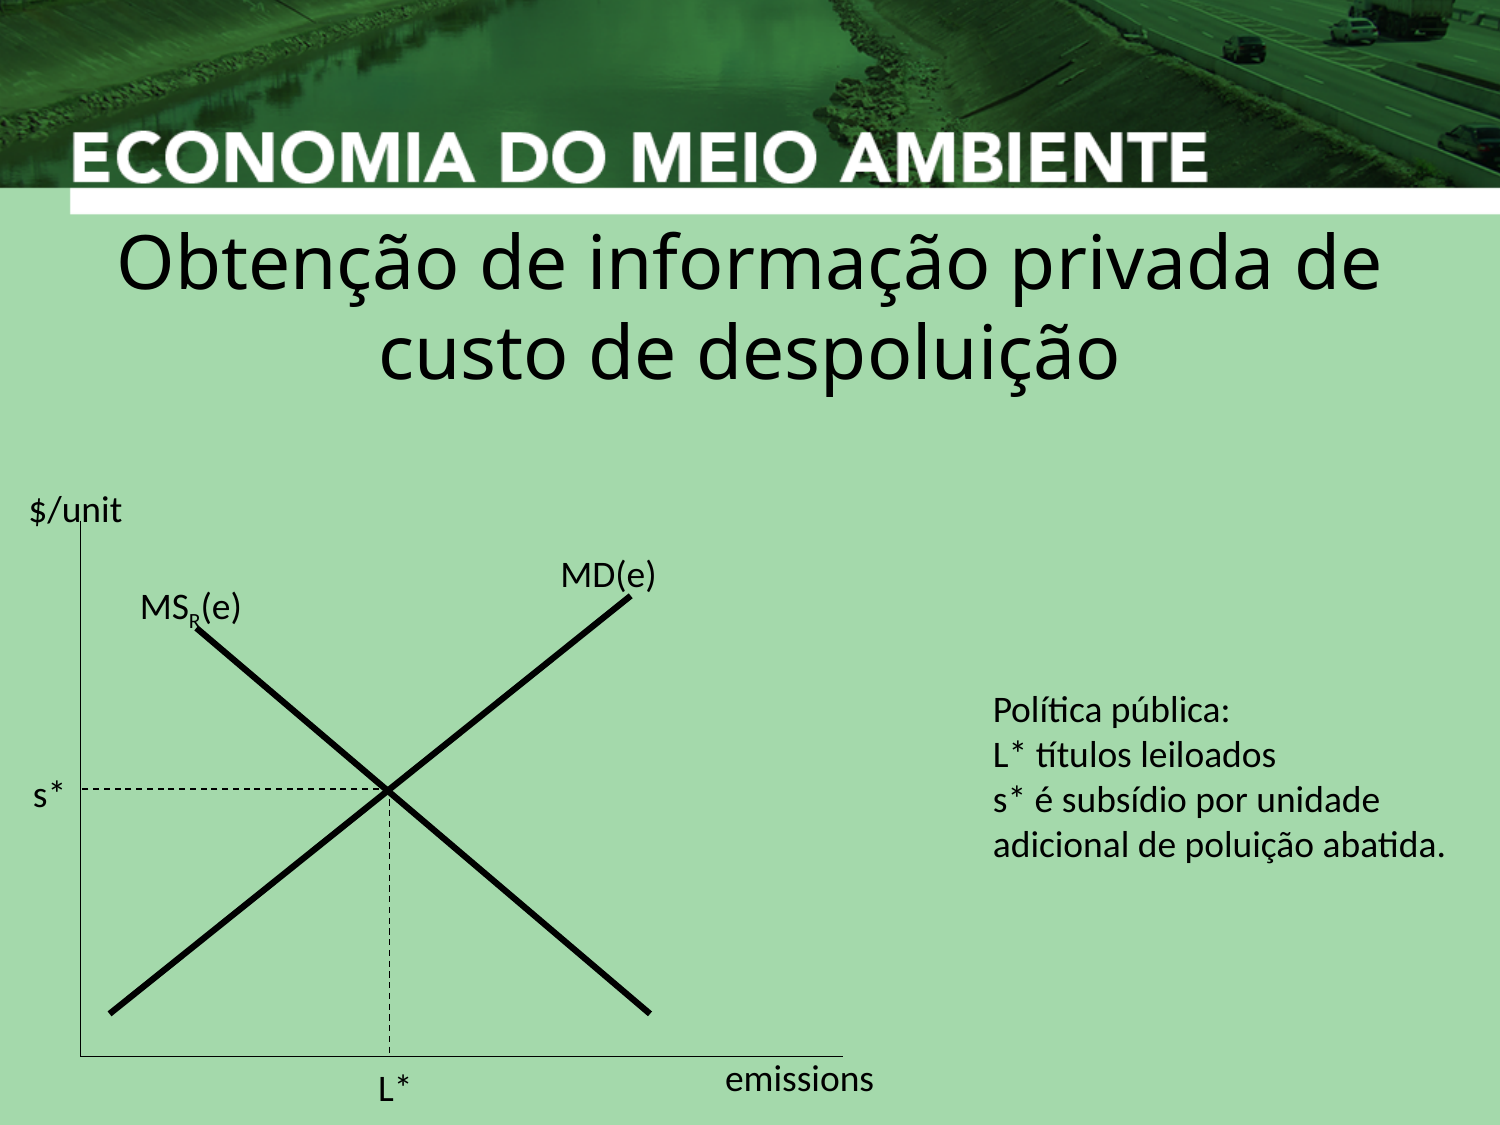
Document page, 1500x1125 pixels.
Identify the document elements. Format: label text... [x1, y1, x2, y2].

picture [0, 0, 1500, 1125]
text_box Política pública: L* títulos leiloados s* é subsídio por unidade adicional de poluição abatida. [978, 677, 1462, 873]
title Obtenção de informação privada de custo de despoluição [75, 210, 1425, 398]
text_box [24, 477, 873, 1109]
